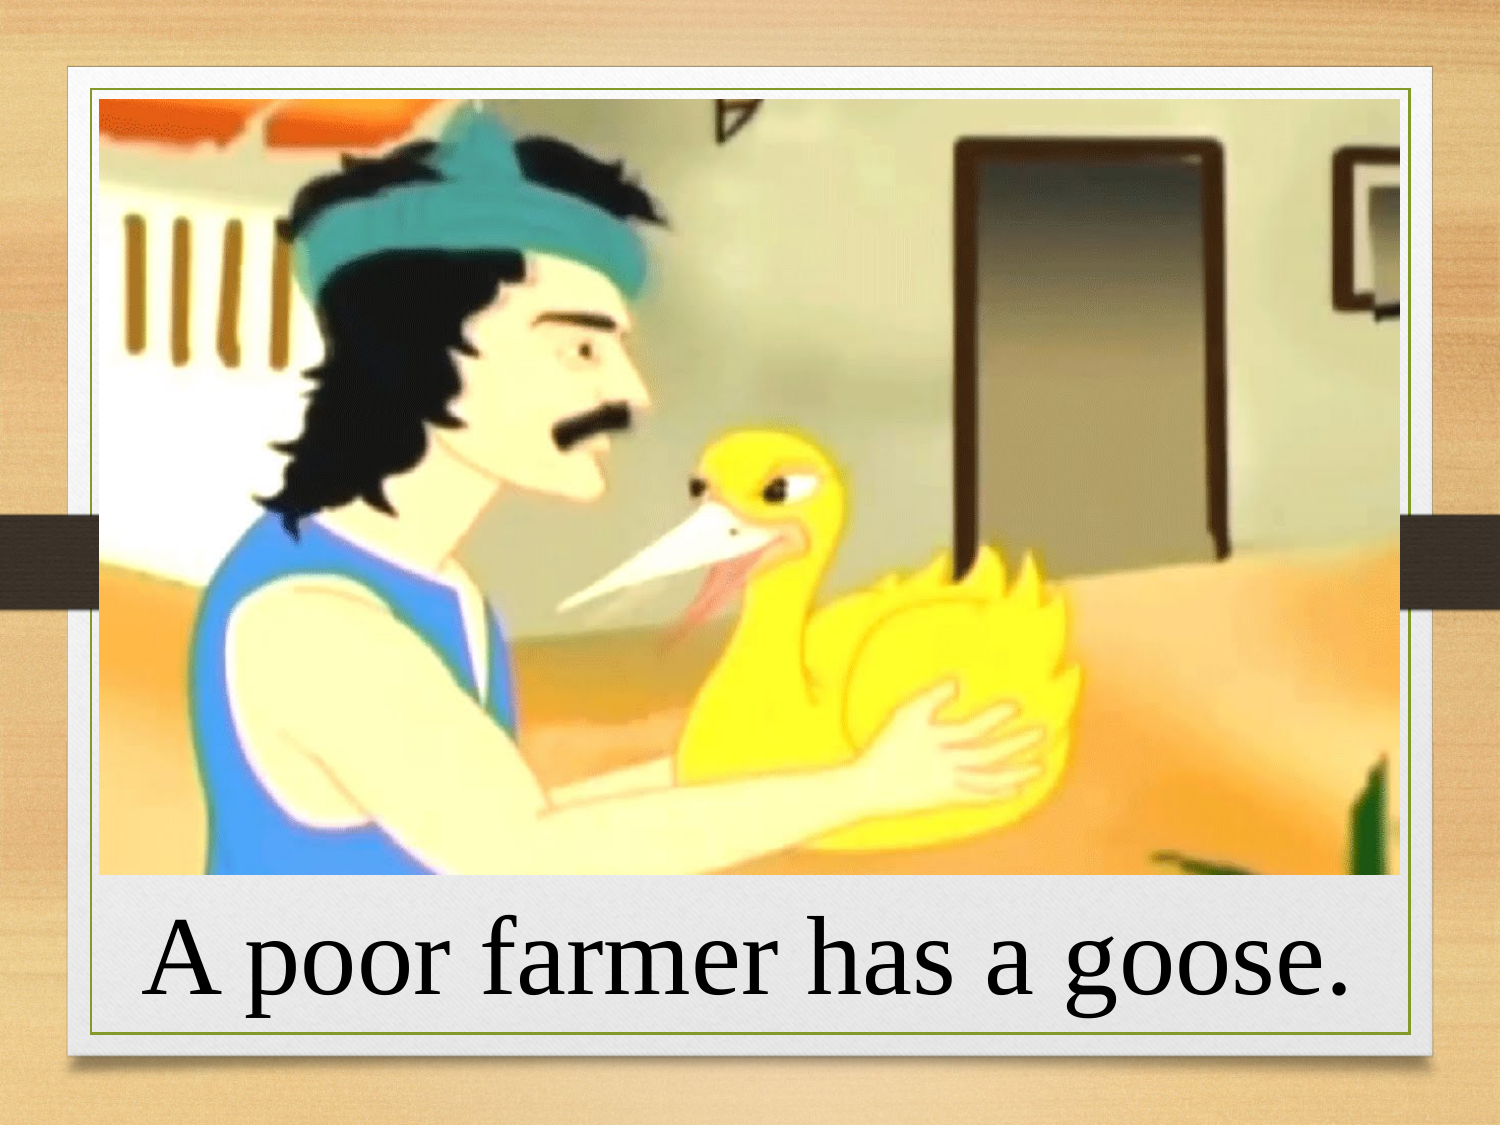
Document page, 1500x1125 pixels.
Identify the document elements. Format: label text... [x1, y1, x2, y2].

text_box A poor farmer has a goose. [0, 874, 1499, 1025]
picture [0, 0, 1500, 1125]
picture [92, 1025, 1408, 1032]
